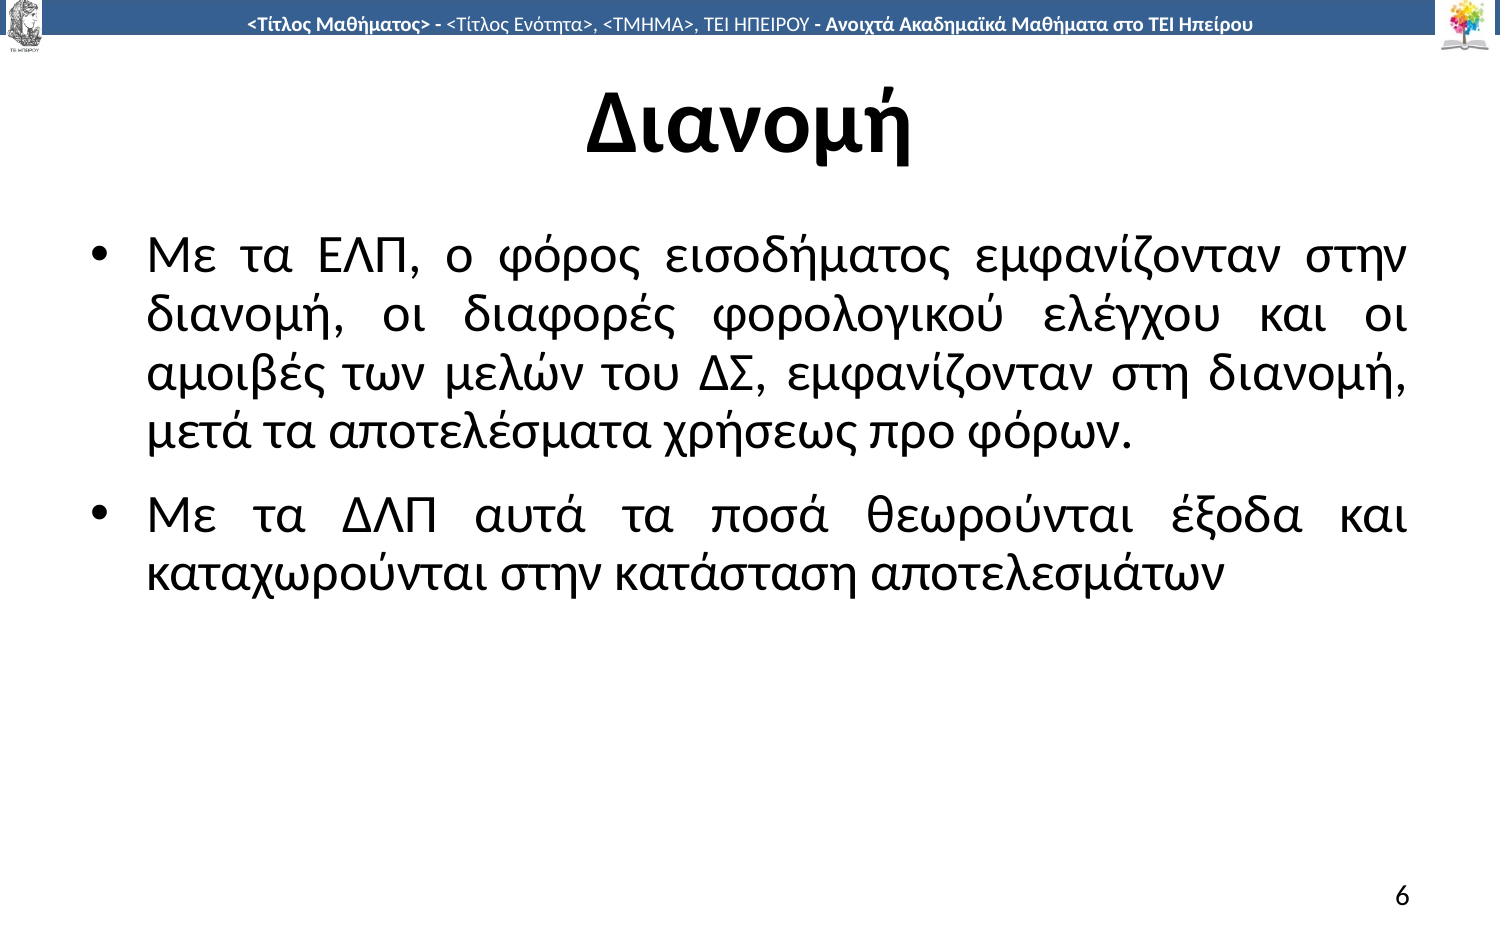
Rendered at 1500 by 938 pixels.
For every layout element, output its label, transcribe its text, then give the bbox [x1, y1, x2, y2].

picture [6, 0, 42, 54]
title Διανομή [75, 37, 1425, 194]
picture [1435, 0, 1495, 52]
slide_number 6 [1074, 868, 1425, 919]
list Με τα ΕΛΠ, ο φόρος εισοδήματος εμφανίζονταν στην διανομή, οι διαφορές φορολογικού ελέγχου και οι αμοιβές των μελών του ΔΣ, εμφανίζονταν στη διανομή, μετά τα αποτελέσματα χρήσεως προ φόρων. Με τα ΔΛΠ αυτά τα ποσά θεωρούνται έξοδα και καταχωρούνται στην κατάσταση αποτελεσμάτων [75, 218, 1425, 838]
